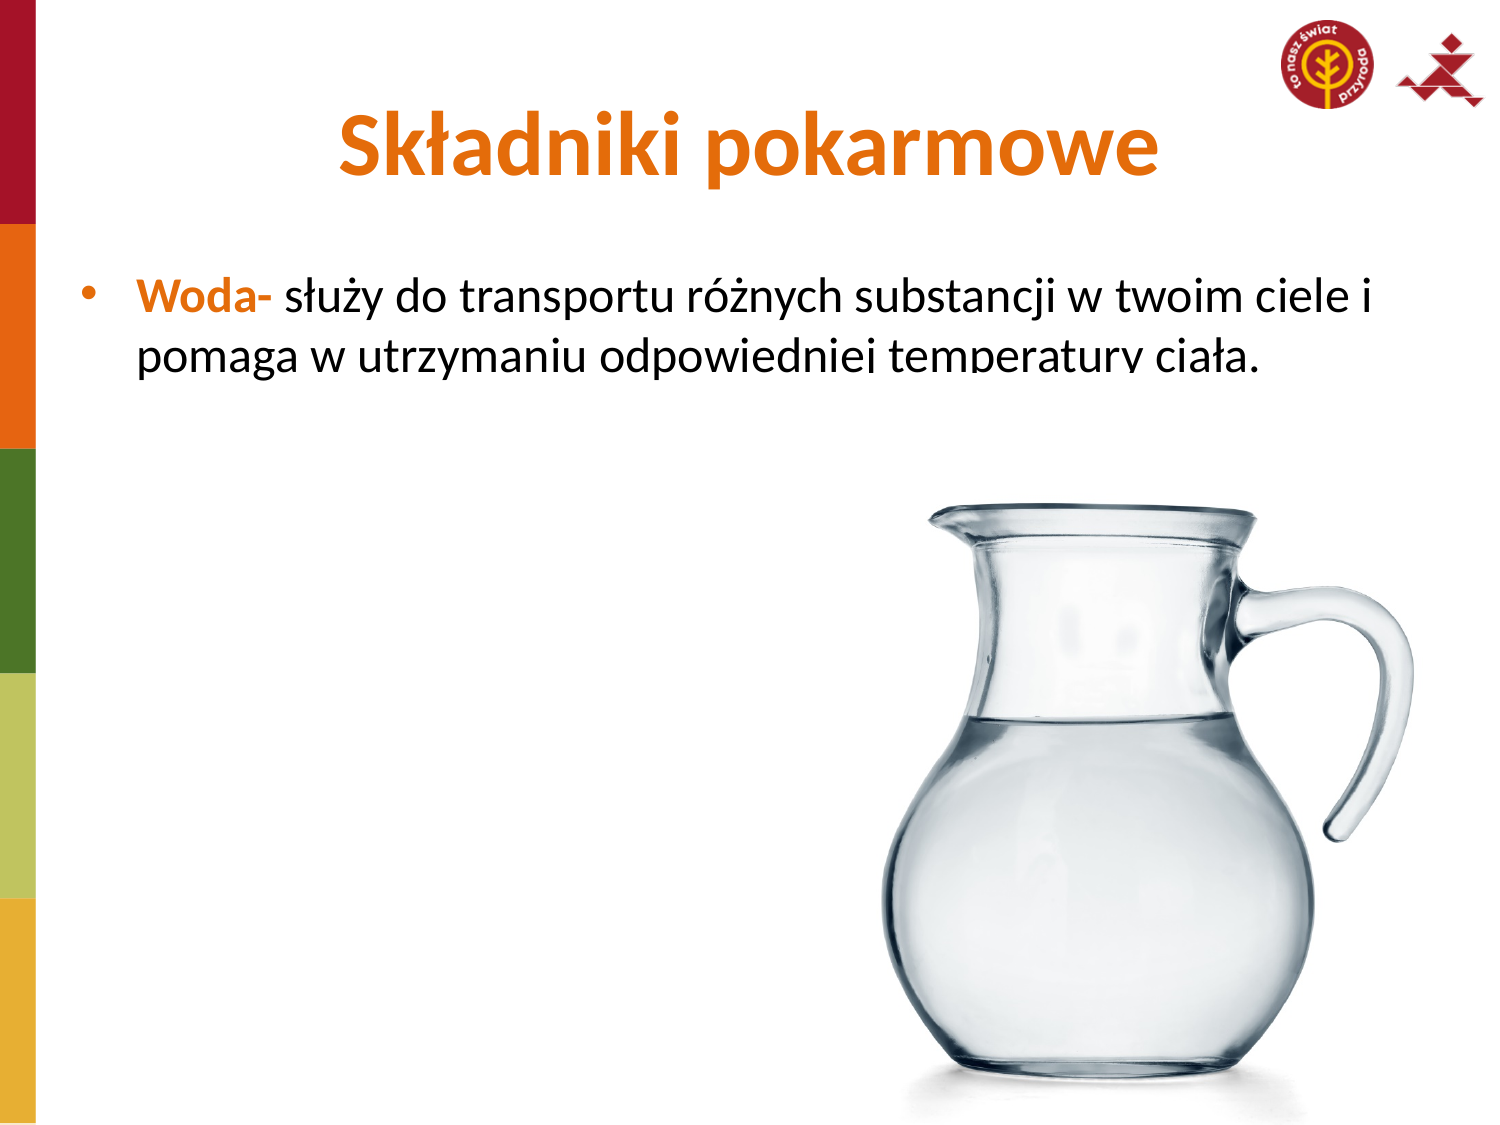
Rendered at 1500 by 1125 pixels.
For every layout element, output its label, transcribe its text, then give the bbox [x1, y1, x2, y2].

title Składniki pokarmowe [75, 45, 1425, 233]
list Woda- służy do transportu różnych substancji w twoim ciele i pomaga w utrzymaniu odpowiedniej temperatury ciała. [64, 255, 1471, 1047]
picture [1281, 19, 1487, 109]
picture [0, 0, 36, 1125]
picture [832, 373, 1472, 1125]
